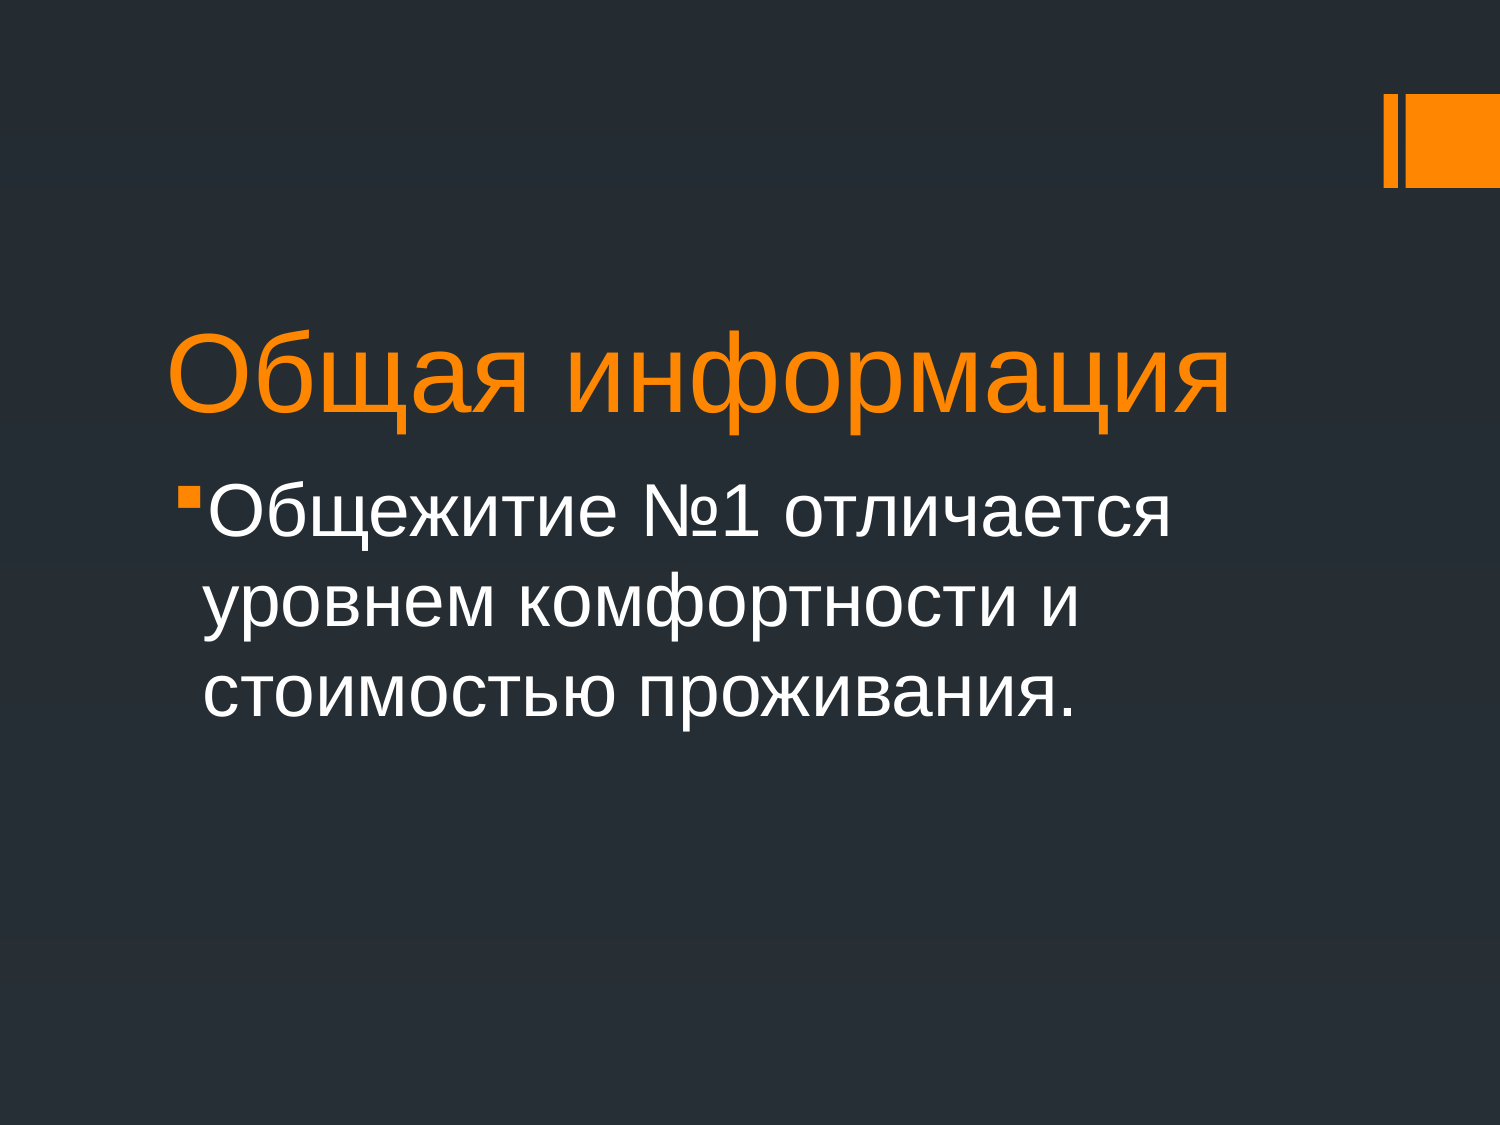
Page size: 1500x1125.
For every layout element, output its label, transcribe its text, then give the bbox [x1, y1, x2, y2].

list Общежитие №1 отличается уровнем комфортности и стоимостью проживания. [150, 454, 1350, 1035]
title Общая информация [150, 253, 1350, 443]
